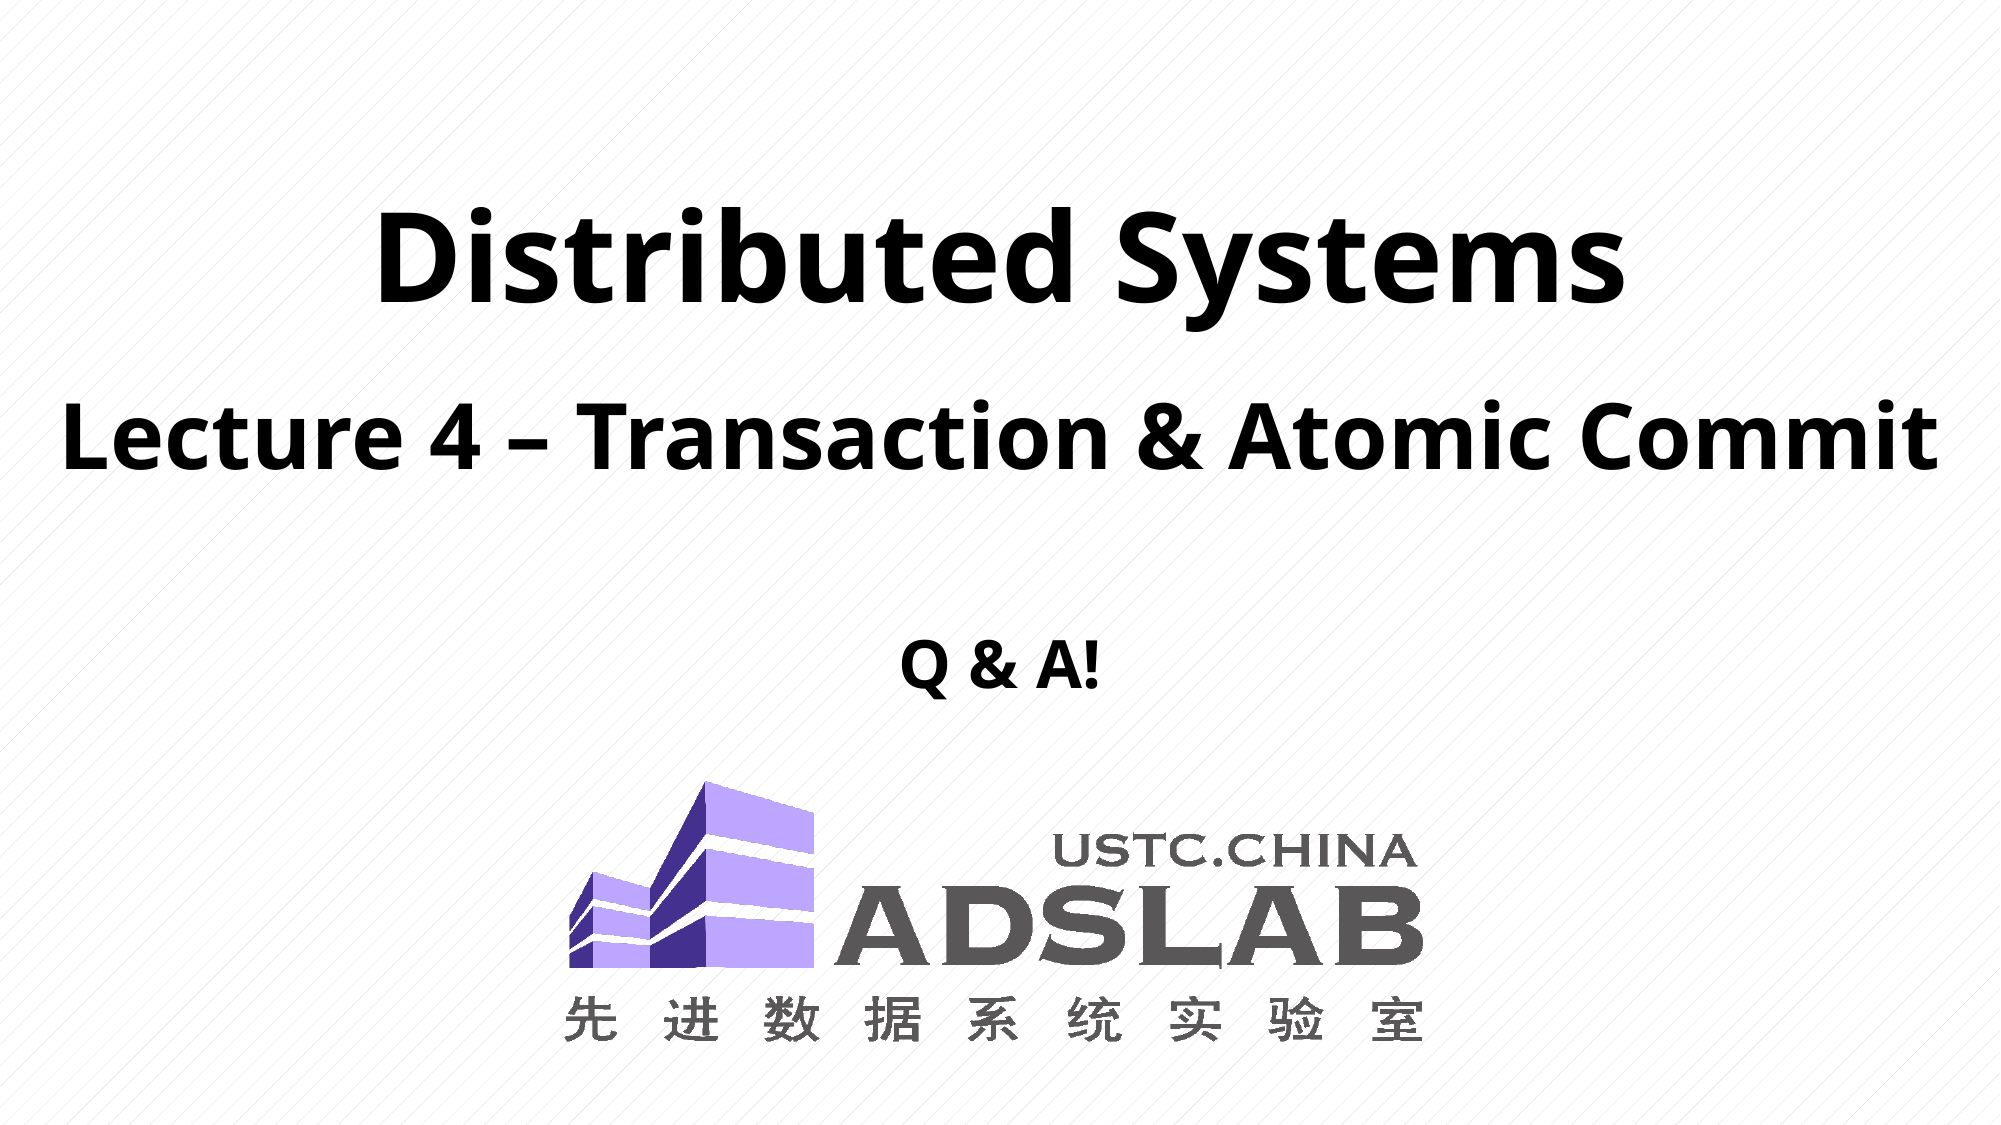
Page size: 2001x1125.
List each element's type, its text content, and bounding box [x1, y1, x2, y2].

picture [554, 754, 1446, 1074]
text_box Q & A! [883, 614, 1117, 709]
text_box Distributed Systems Lecture 4 – Transaction & Atomic Commit [44, 170, 1956, 496]
